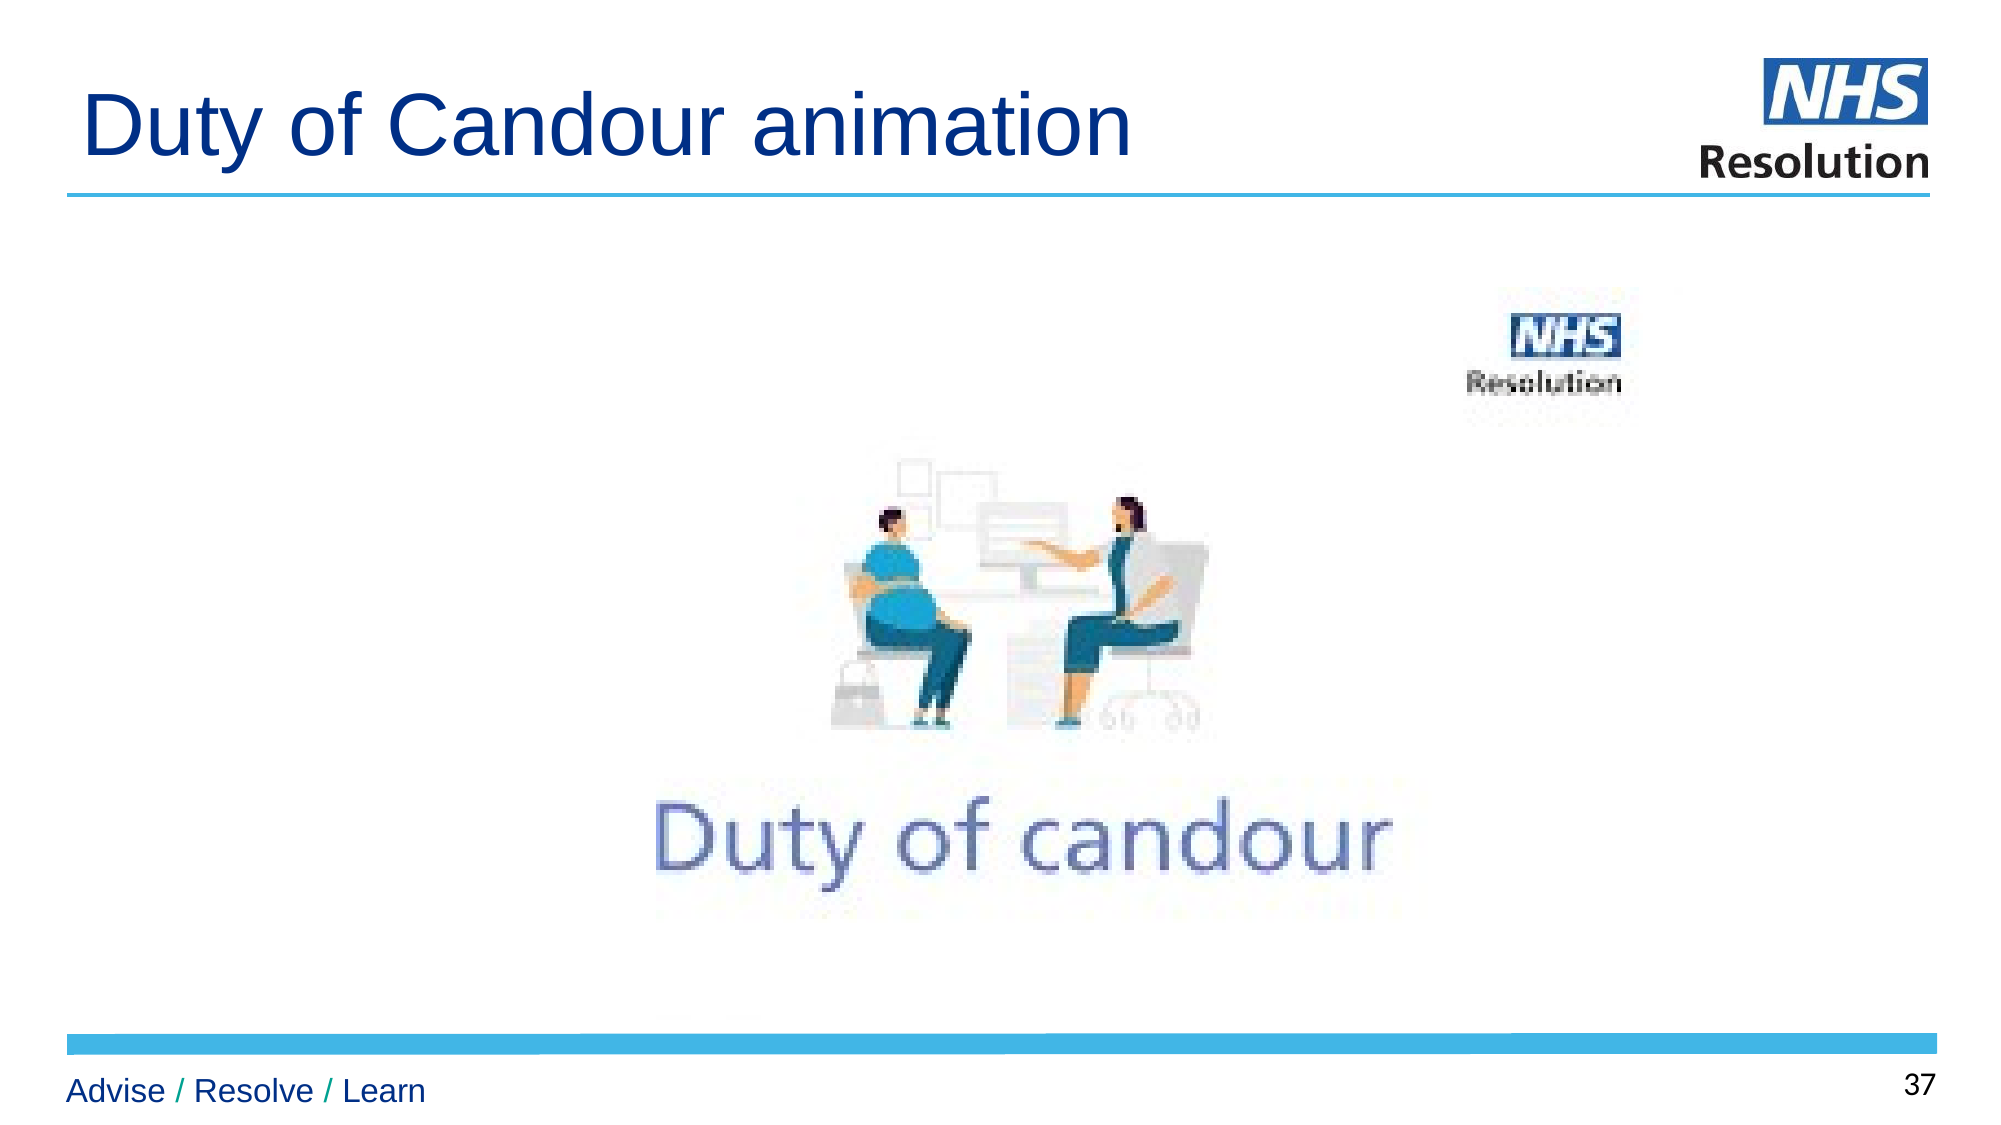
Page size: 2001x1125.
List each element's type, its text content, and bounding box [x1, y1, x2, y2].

picture [656, 287, 1683, 1020]
footer Advise / Resolve / Learn [63, 1069, 430, 1125]
title Duty of Candour animation [52, 0, 1732, 255]
picture [1700, 58, 1928, 178]
slide_number 10 [1897, 1068, 1946, 1125]
